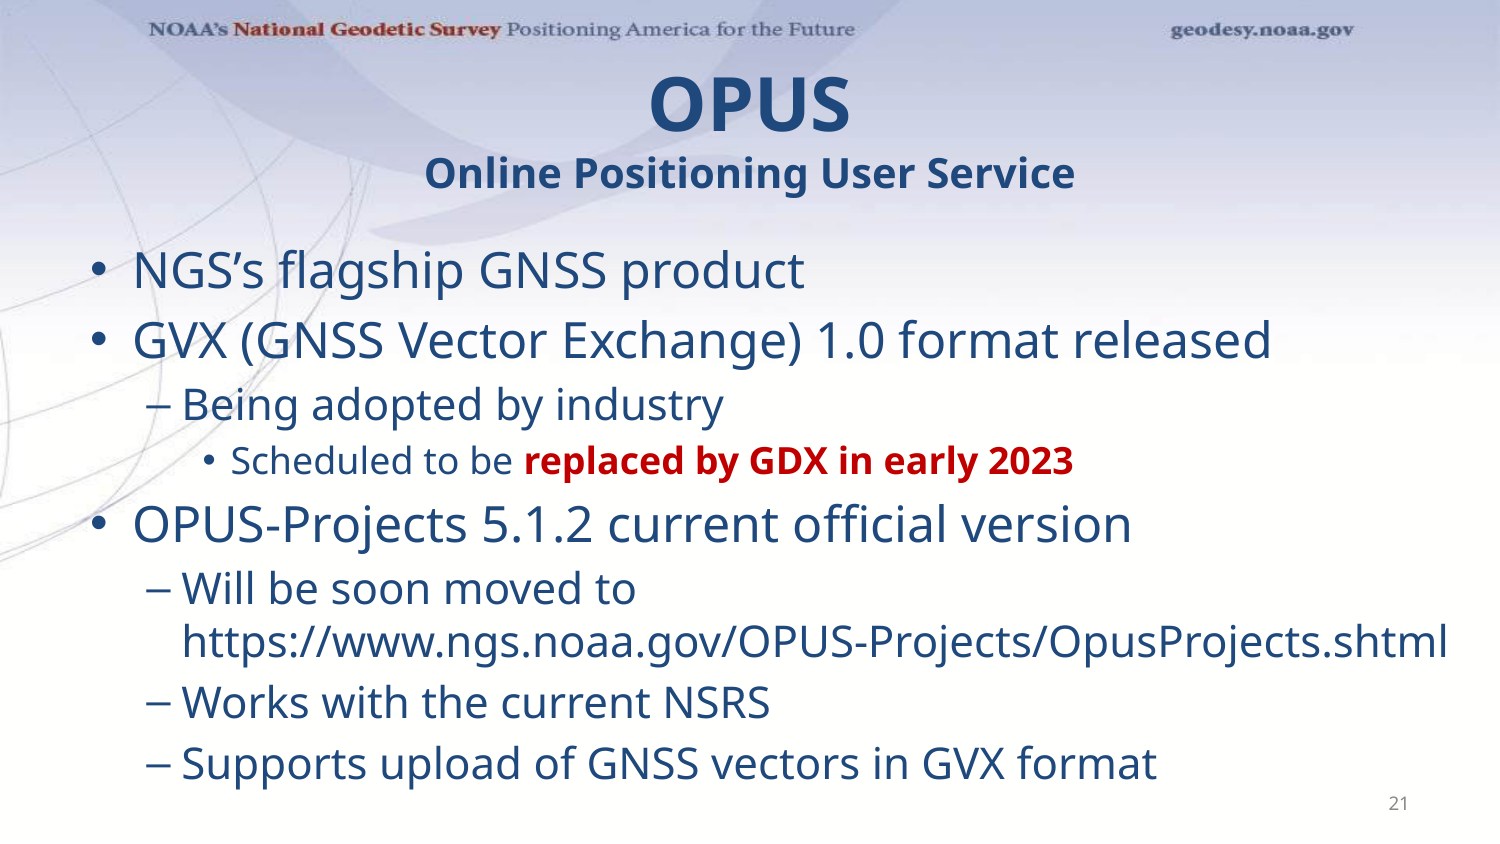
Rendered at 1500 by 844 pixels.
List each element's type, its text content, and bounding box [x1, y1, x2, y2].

slide_number 21 [1074, 782, 1425, 827]
picture [0, 0, 1500, 842]
list NGS’s flagship GNSS product GVX (GNSS Vector Exchange) 1.0 format released Being adopted by industry Scheduled to be replaced by GDX in early 2023 OPUS-Projects 5.1.2 current official version Will be soon moved to https://www.ngs.noaa.gov/OPUS-Projects/OpusProjects.shtml Works with the current NSRS Supports upload of GNSS vectors in GVX format [75, 230, 1470, 788]
title OPUS Online Positioning User Service [75, 56, 1425, 197]
